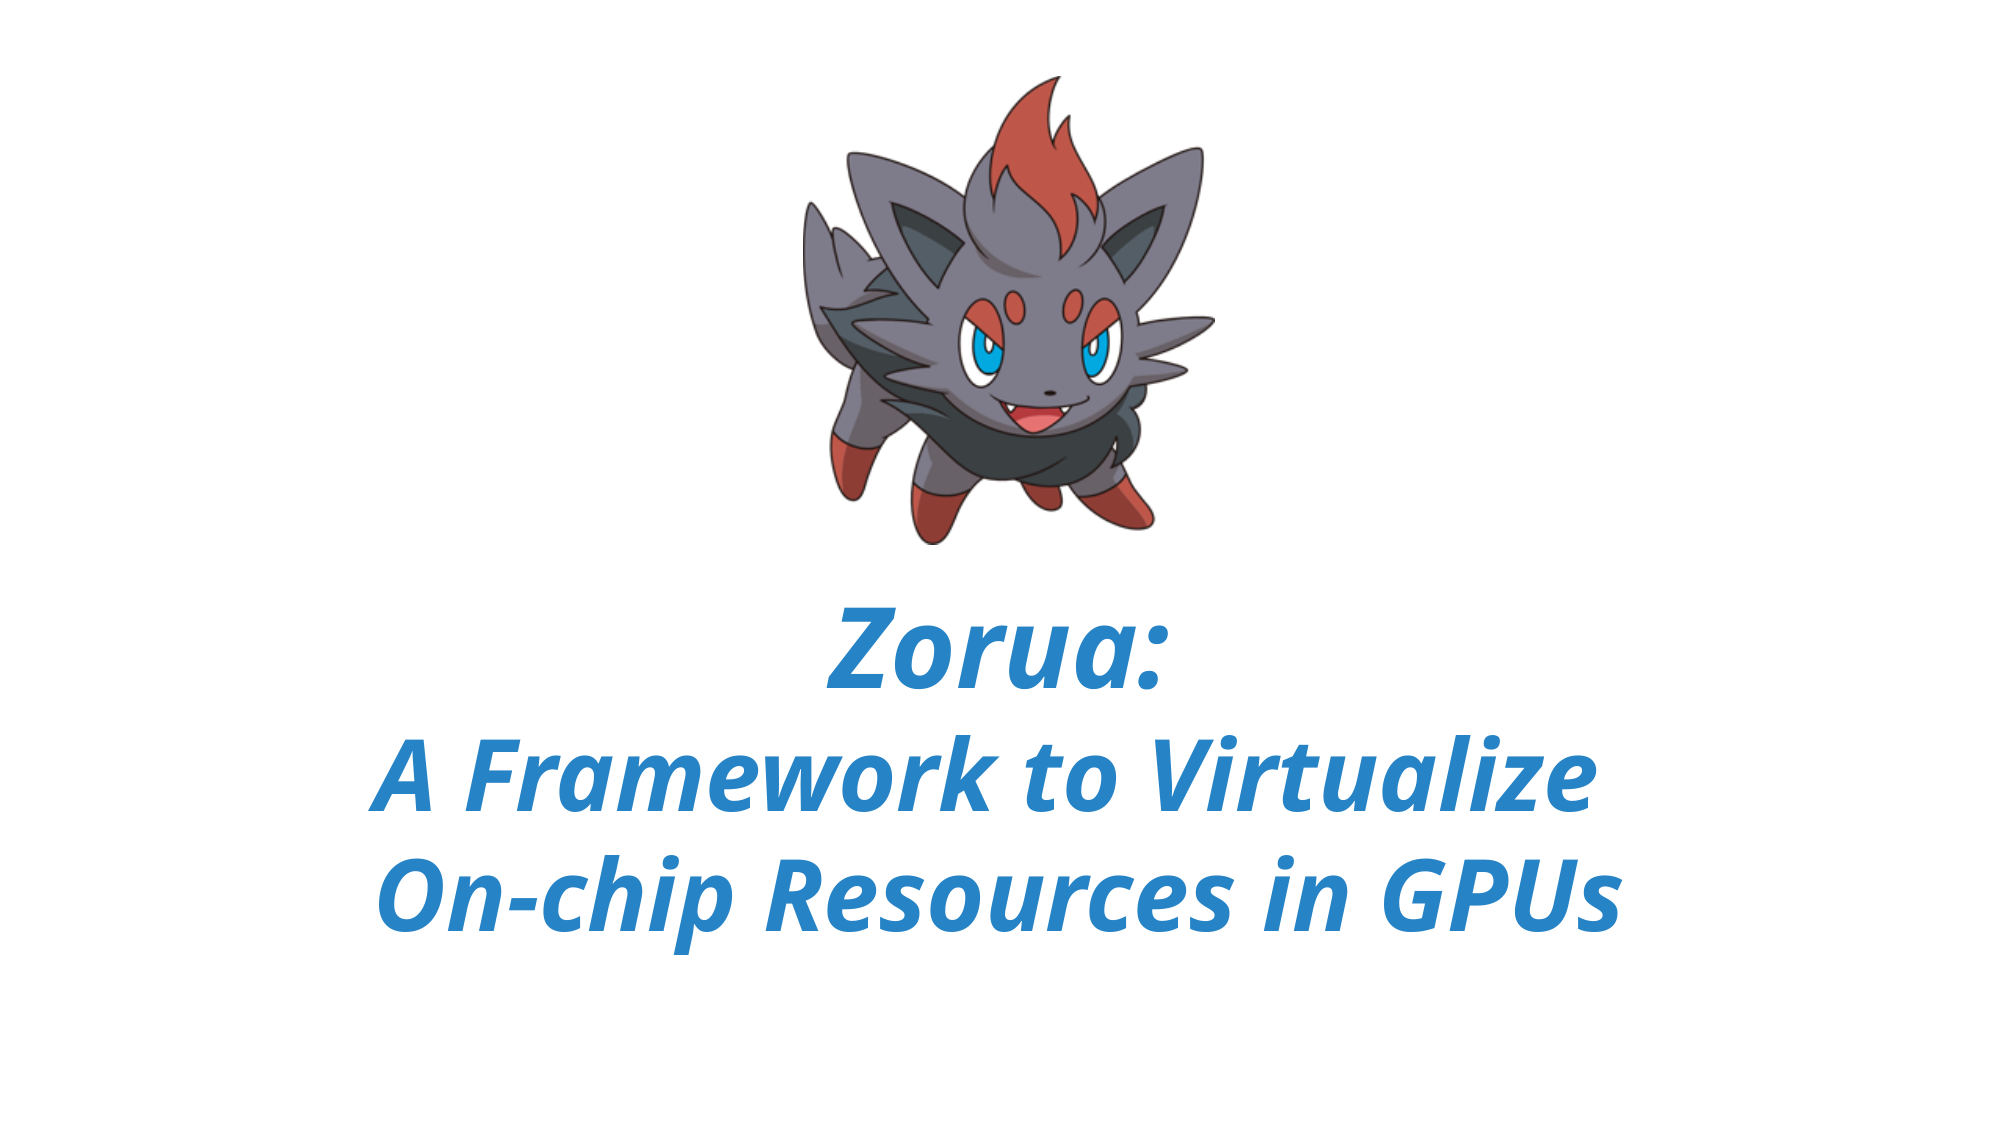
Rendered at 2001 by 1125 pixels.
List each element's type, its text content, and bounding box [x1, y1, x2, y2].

picture [803, 75, 1215, 546]
text_box Zorua: A Framework to Virtualize On-chip Resources in GPUs [0, 568, 2000, 959]
